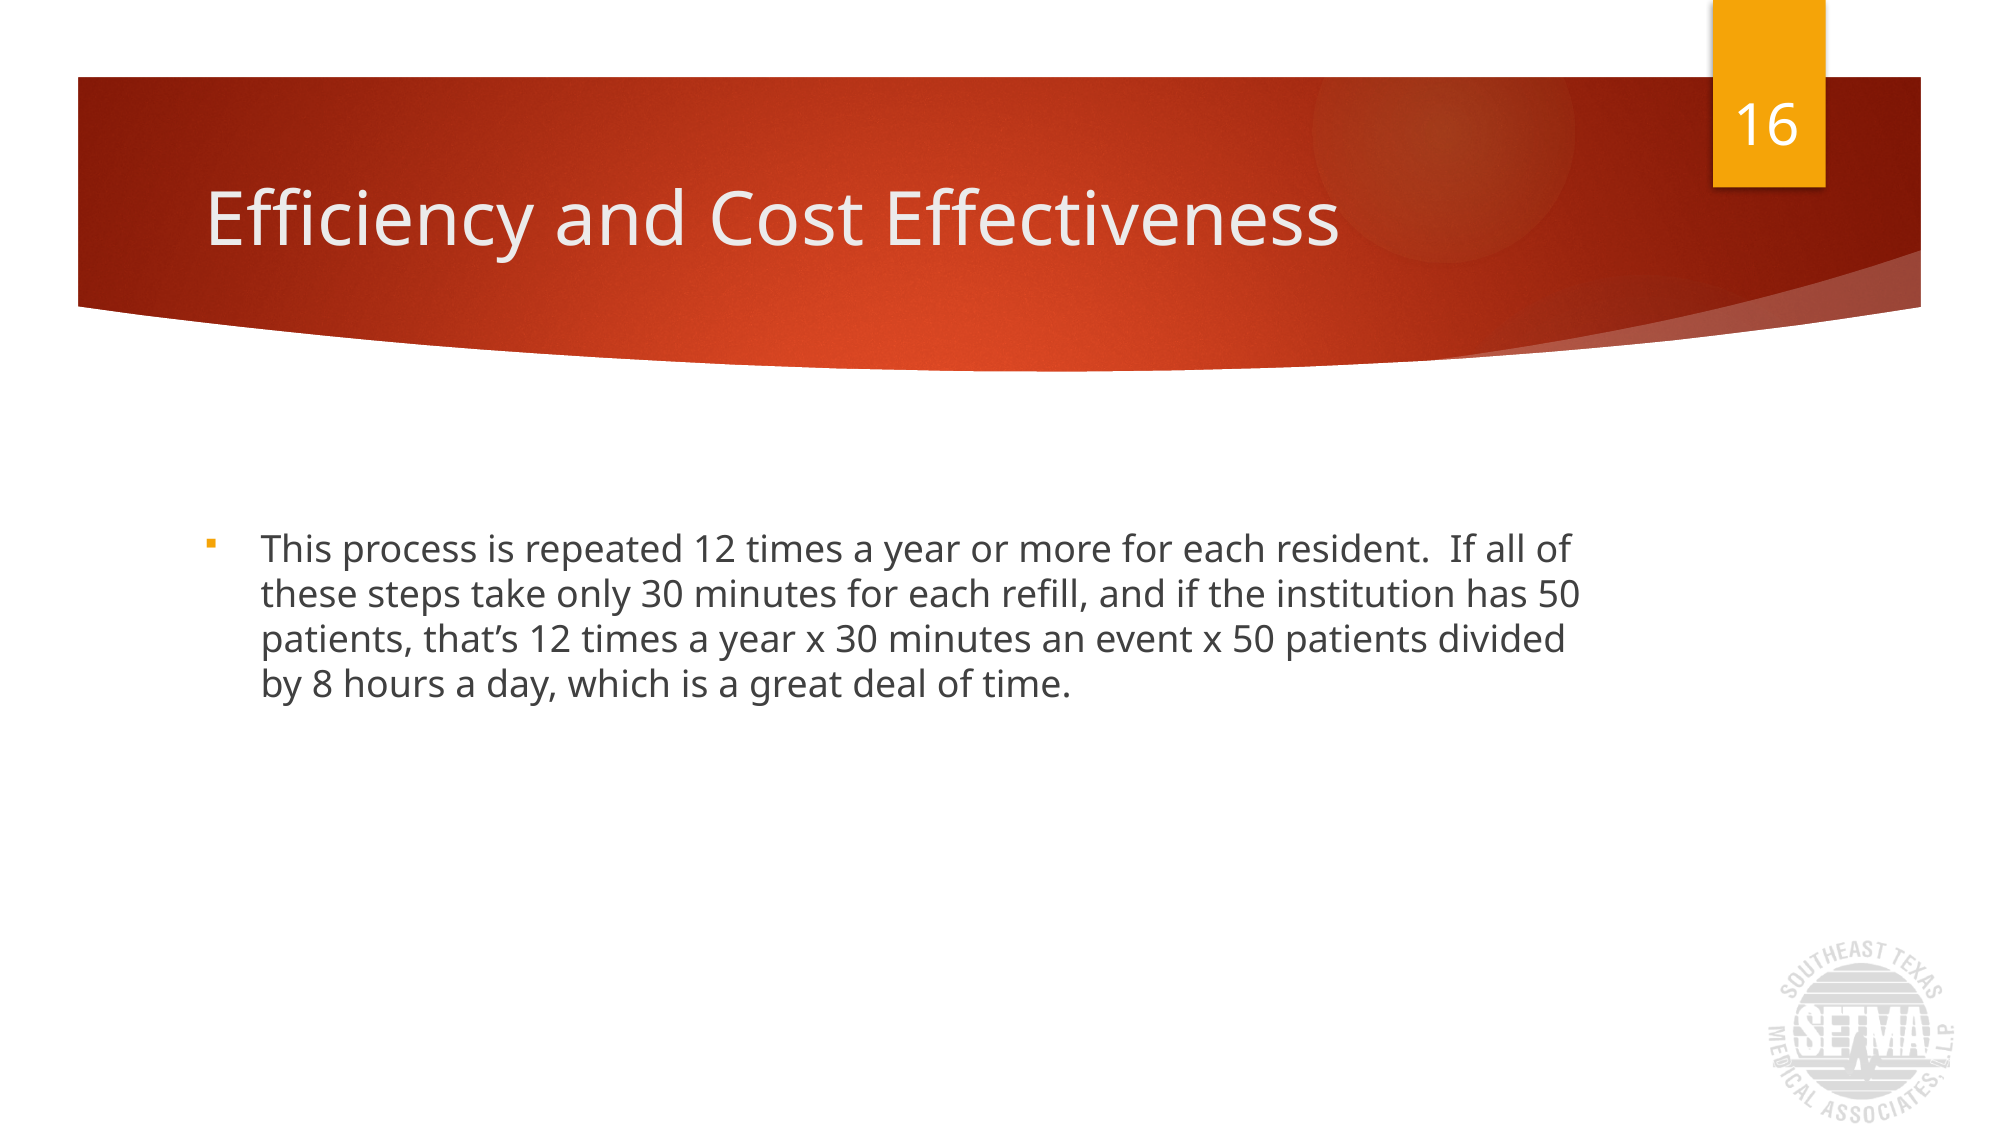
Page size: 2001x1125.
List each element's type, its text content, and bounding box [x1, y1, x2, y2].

list This process is repeated 12 times a year or more for each resident. If all of these steps take only 30 minutes for each refill, and if the institution has 50 patients, that’s 12 times a year x 30 minutes an event x 50 patients divided by 8 hours a day, which is a great deal of time. [189, 427, 1627, 988]
slide_number 16 [1698, 48, 1836, 175]
title Efficiency and Cost Effectiveness [189, 155, 1627, 275]
